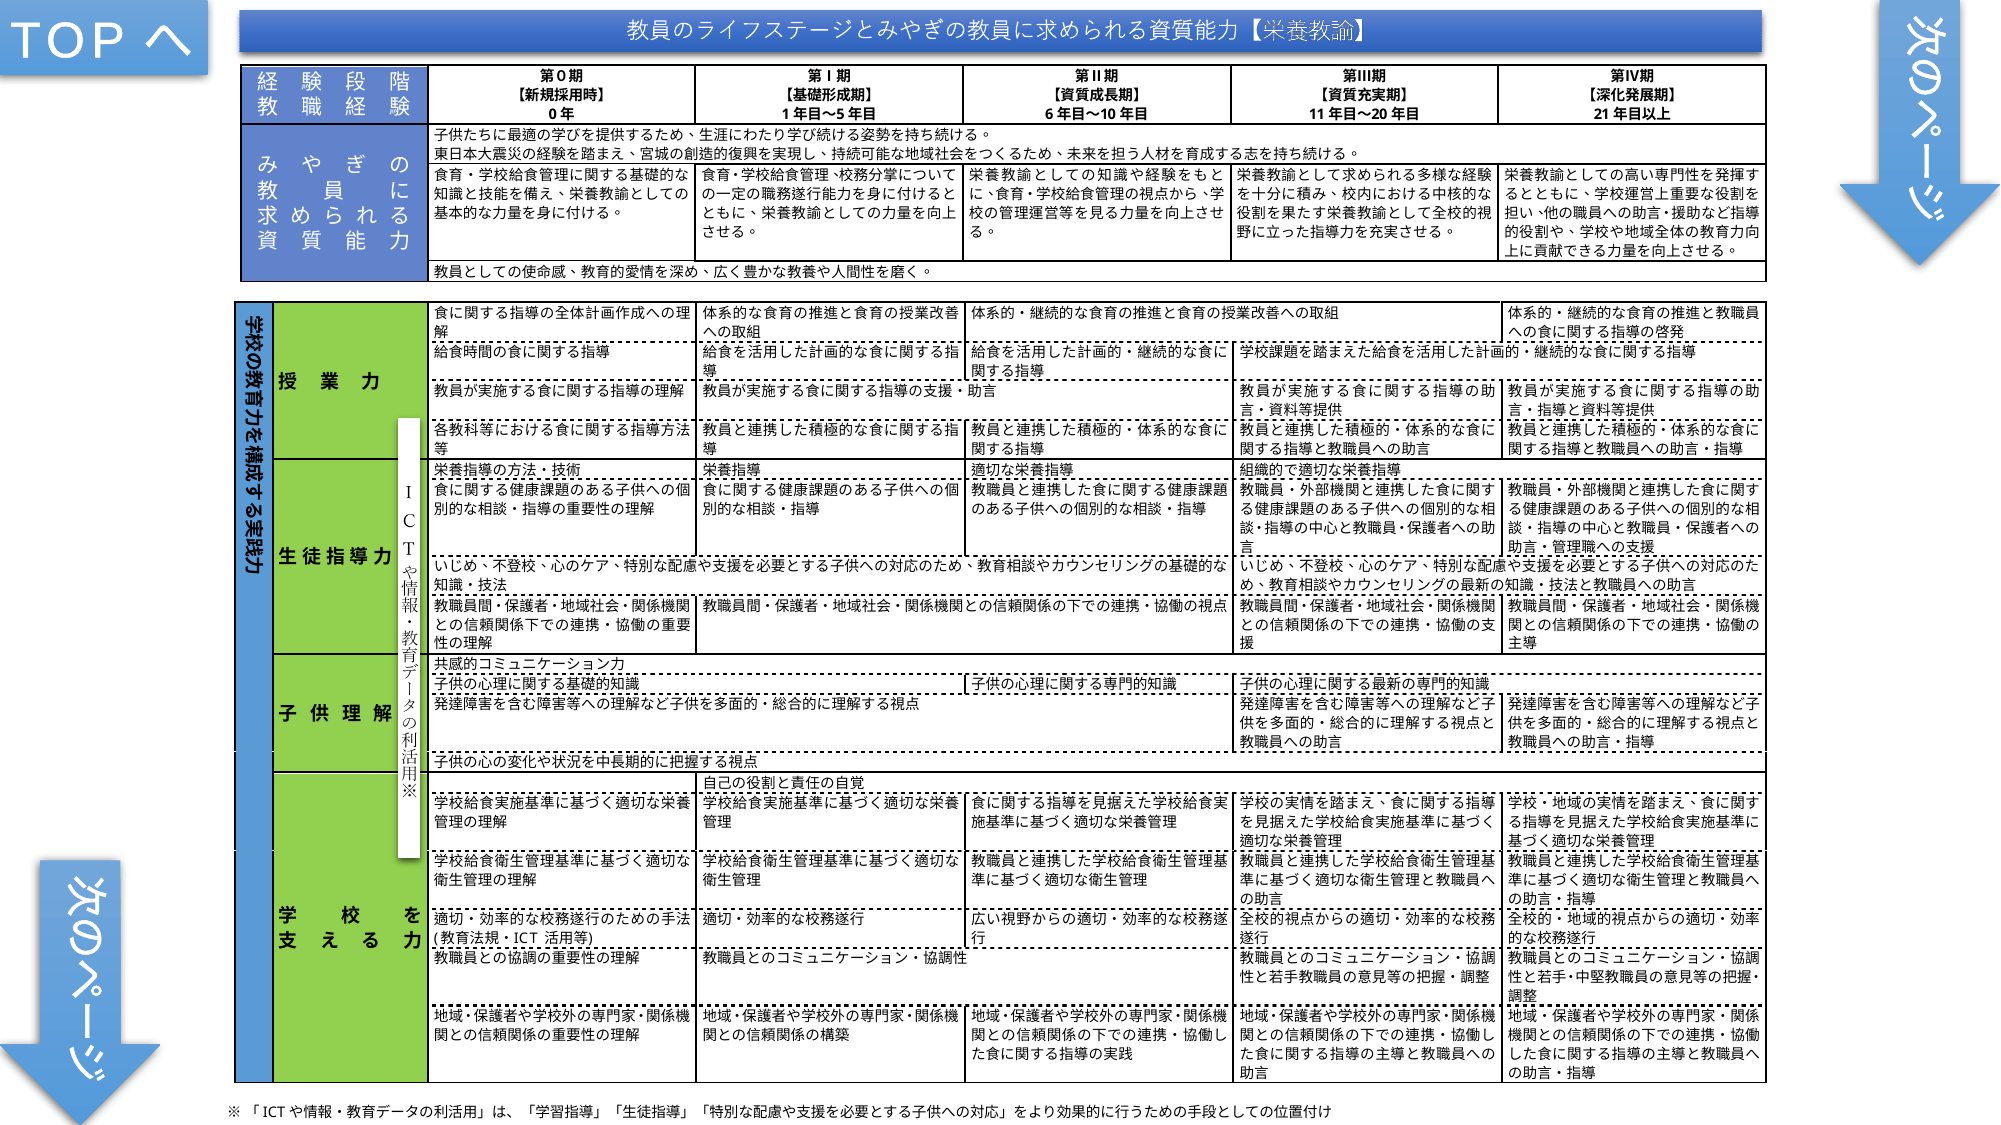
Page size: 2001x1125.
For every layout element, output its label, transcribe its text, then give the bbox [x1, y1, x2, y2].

text_box 次のページ [0, 860, 161, 1125]
text_box TOPへ [0, 0, 208, 75]
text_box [230, 4, 1770, 1121]
text_box 次のページ [1839, 0, 2000, 265]
